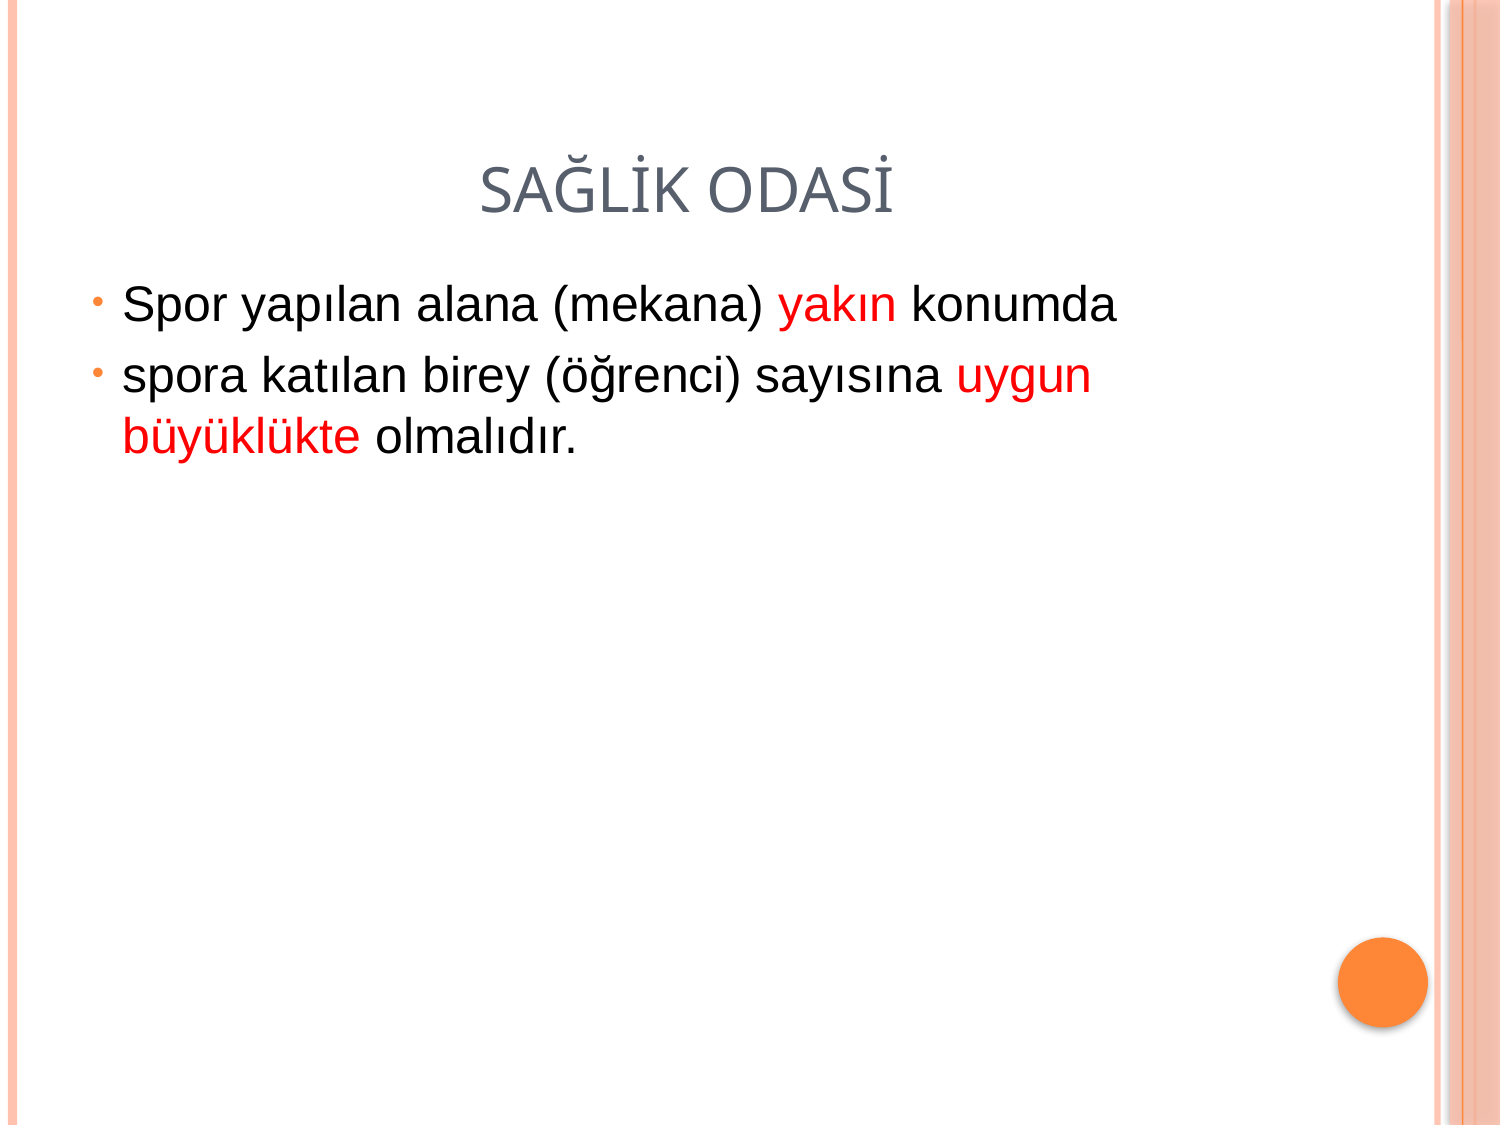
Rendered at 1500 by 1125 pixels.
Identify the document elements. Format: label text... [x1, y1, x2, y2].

list Spor yapılan alana (mekana) yakın konumda spora katılan birey (öğrenci) sayısına uygun büyüklükte olmalıdır. [75, 262, 1300, 1062]
title Sağlik odasi [75, 45, 1300, 233]
